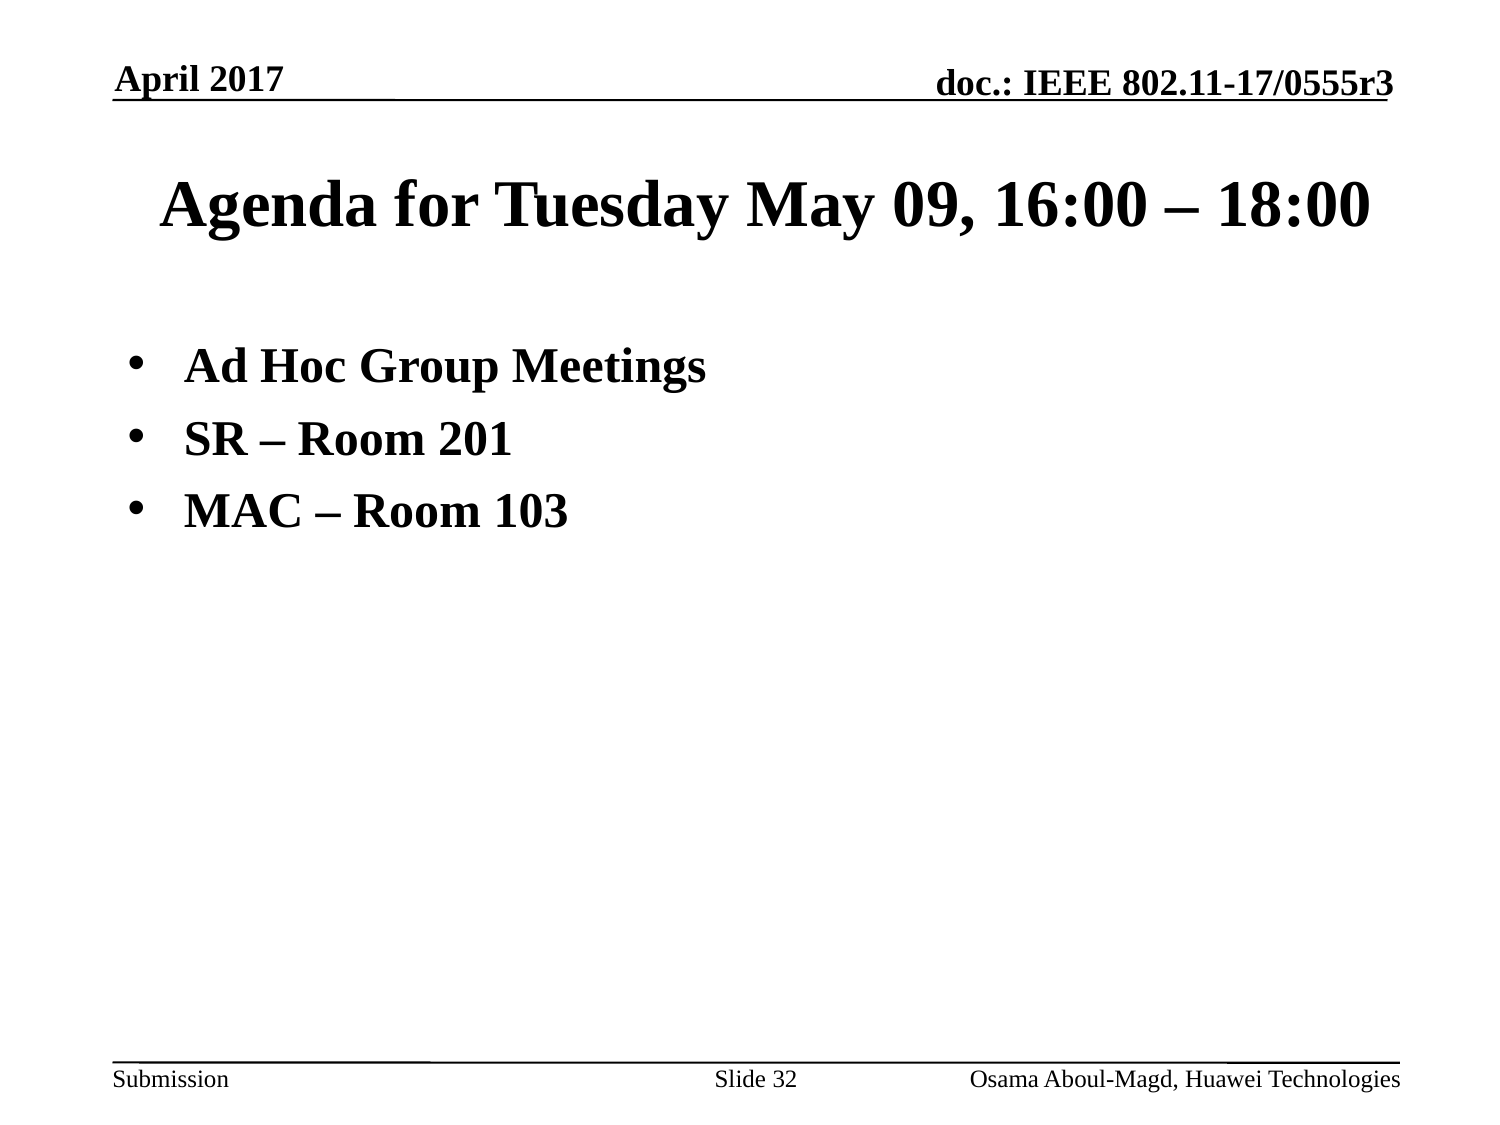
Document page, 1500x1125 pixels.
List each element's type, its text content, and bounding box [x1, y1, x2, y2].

footer Osama Aboul-Magd, Huawei Technologies [878, 1061, 1402, 1093]
list Ad Hoc Group Meetings SR – Room 201 MAC – Room 103 [112, 324, 1388, 1000]
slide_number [114, 54, 423, 100]
slide_number Slide 32 [712, 1061, 800, 1123]
title Agenda for Tuesday May 09, 16:00 – 18:00 [112, 112, 1438, 288]
